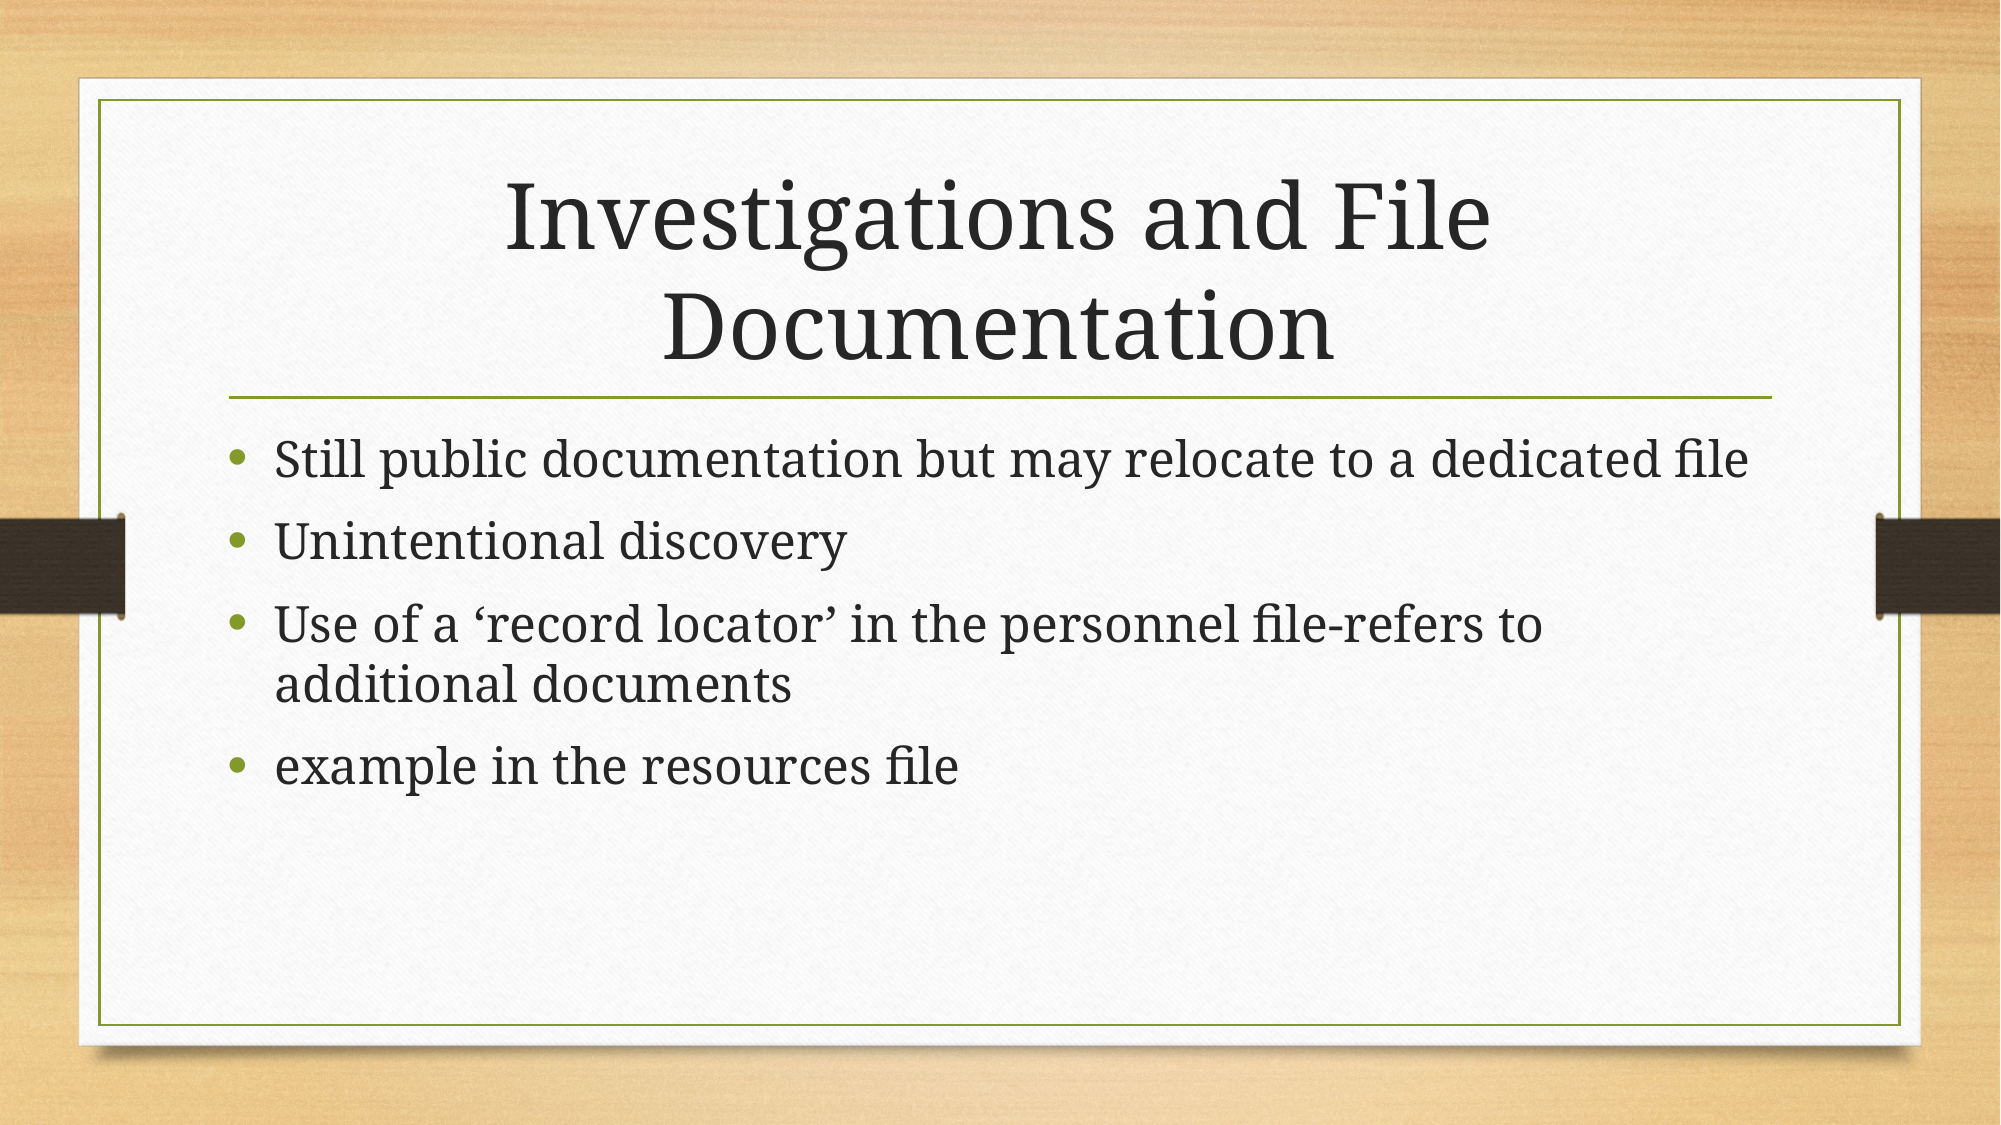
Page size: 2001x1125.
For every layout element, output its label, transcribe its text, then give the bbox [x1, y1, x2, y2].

title Investigations and File Documentation [212, 161, 1788, 375]
picture [0, 0, 2001, 1125]
list Still public documentation but may relocate to a dedicated file Unintentional discovery Use of a ‘record locator’ in the personnel file-refers to additional documents example in the resources file [212, 419, 1788, 964]
